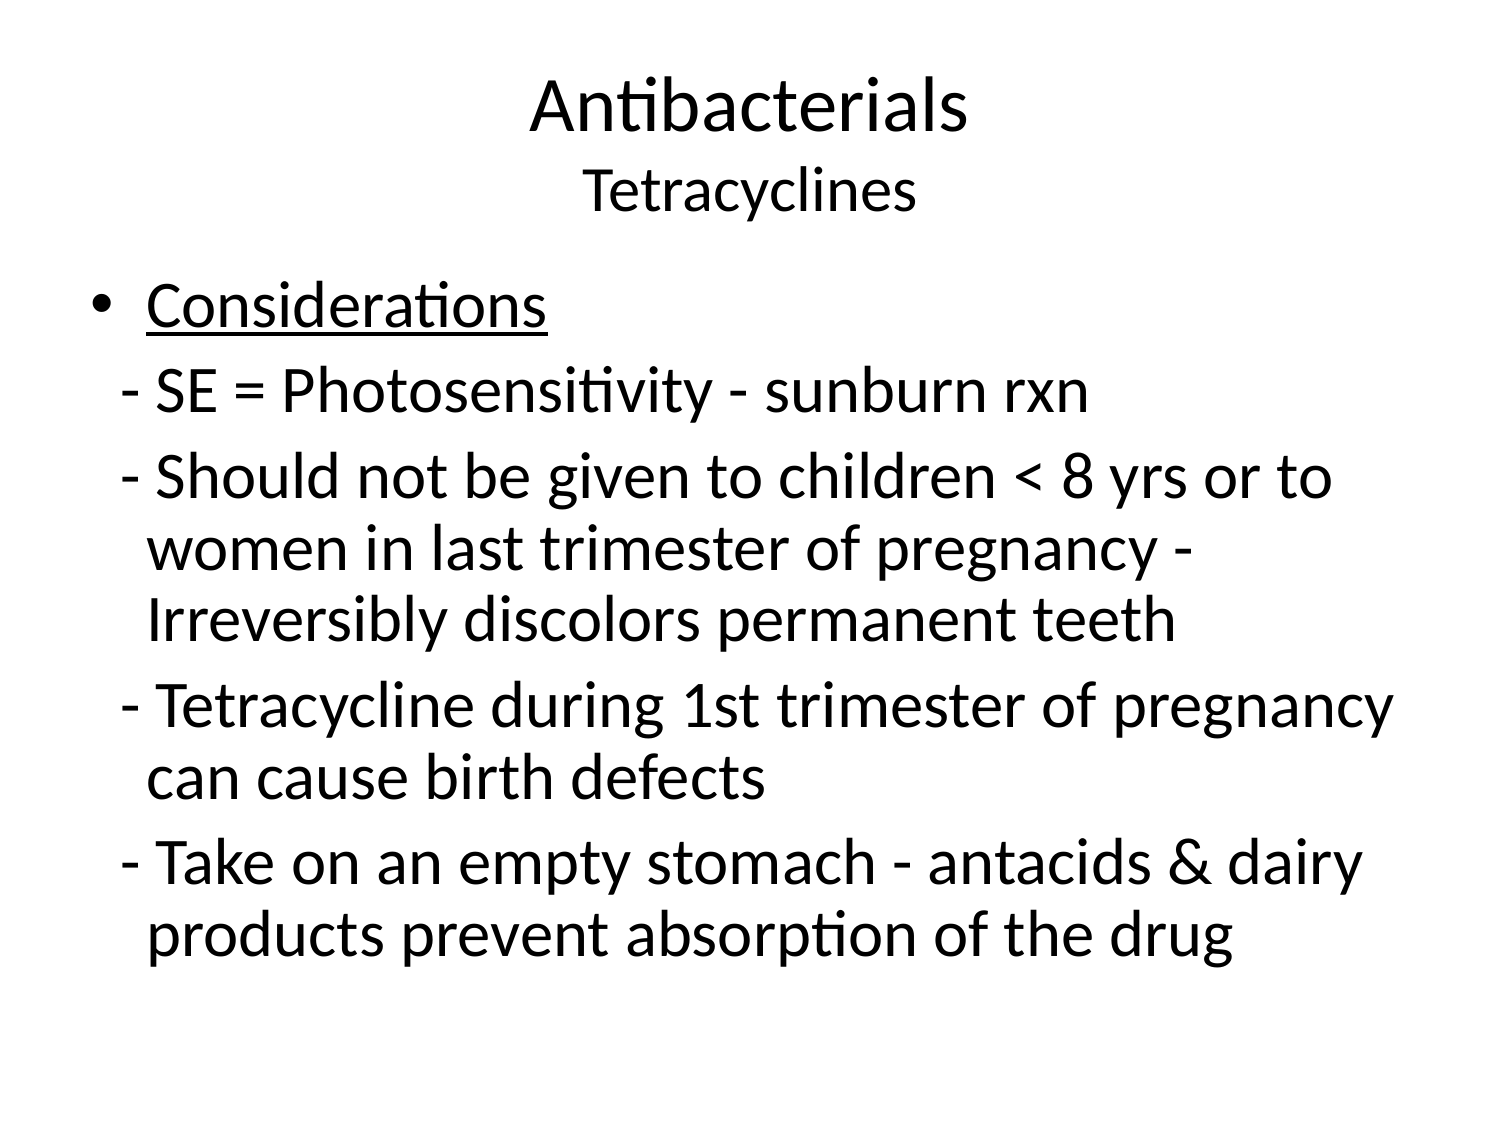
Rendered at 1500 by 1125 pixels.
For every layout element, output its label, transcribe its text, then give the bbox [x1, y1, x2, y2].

title Antibacterials Tetracyclines [75, 45, 1425, 233]
list Considerations - SE = Photosensitivity - sunburn rxn - Should not be given to children < 8 yrs or to women in last trimester of pregnancy - Irreversibly discolors permanent teeth - Tetracycline during 1st trimester of pregnancy can cause birth defects - Take on an empty stomach - antacids & dairy products prevent absorption of the drug [75, 262, 1425, 1005]
